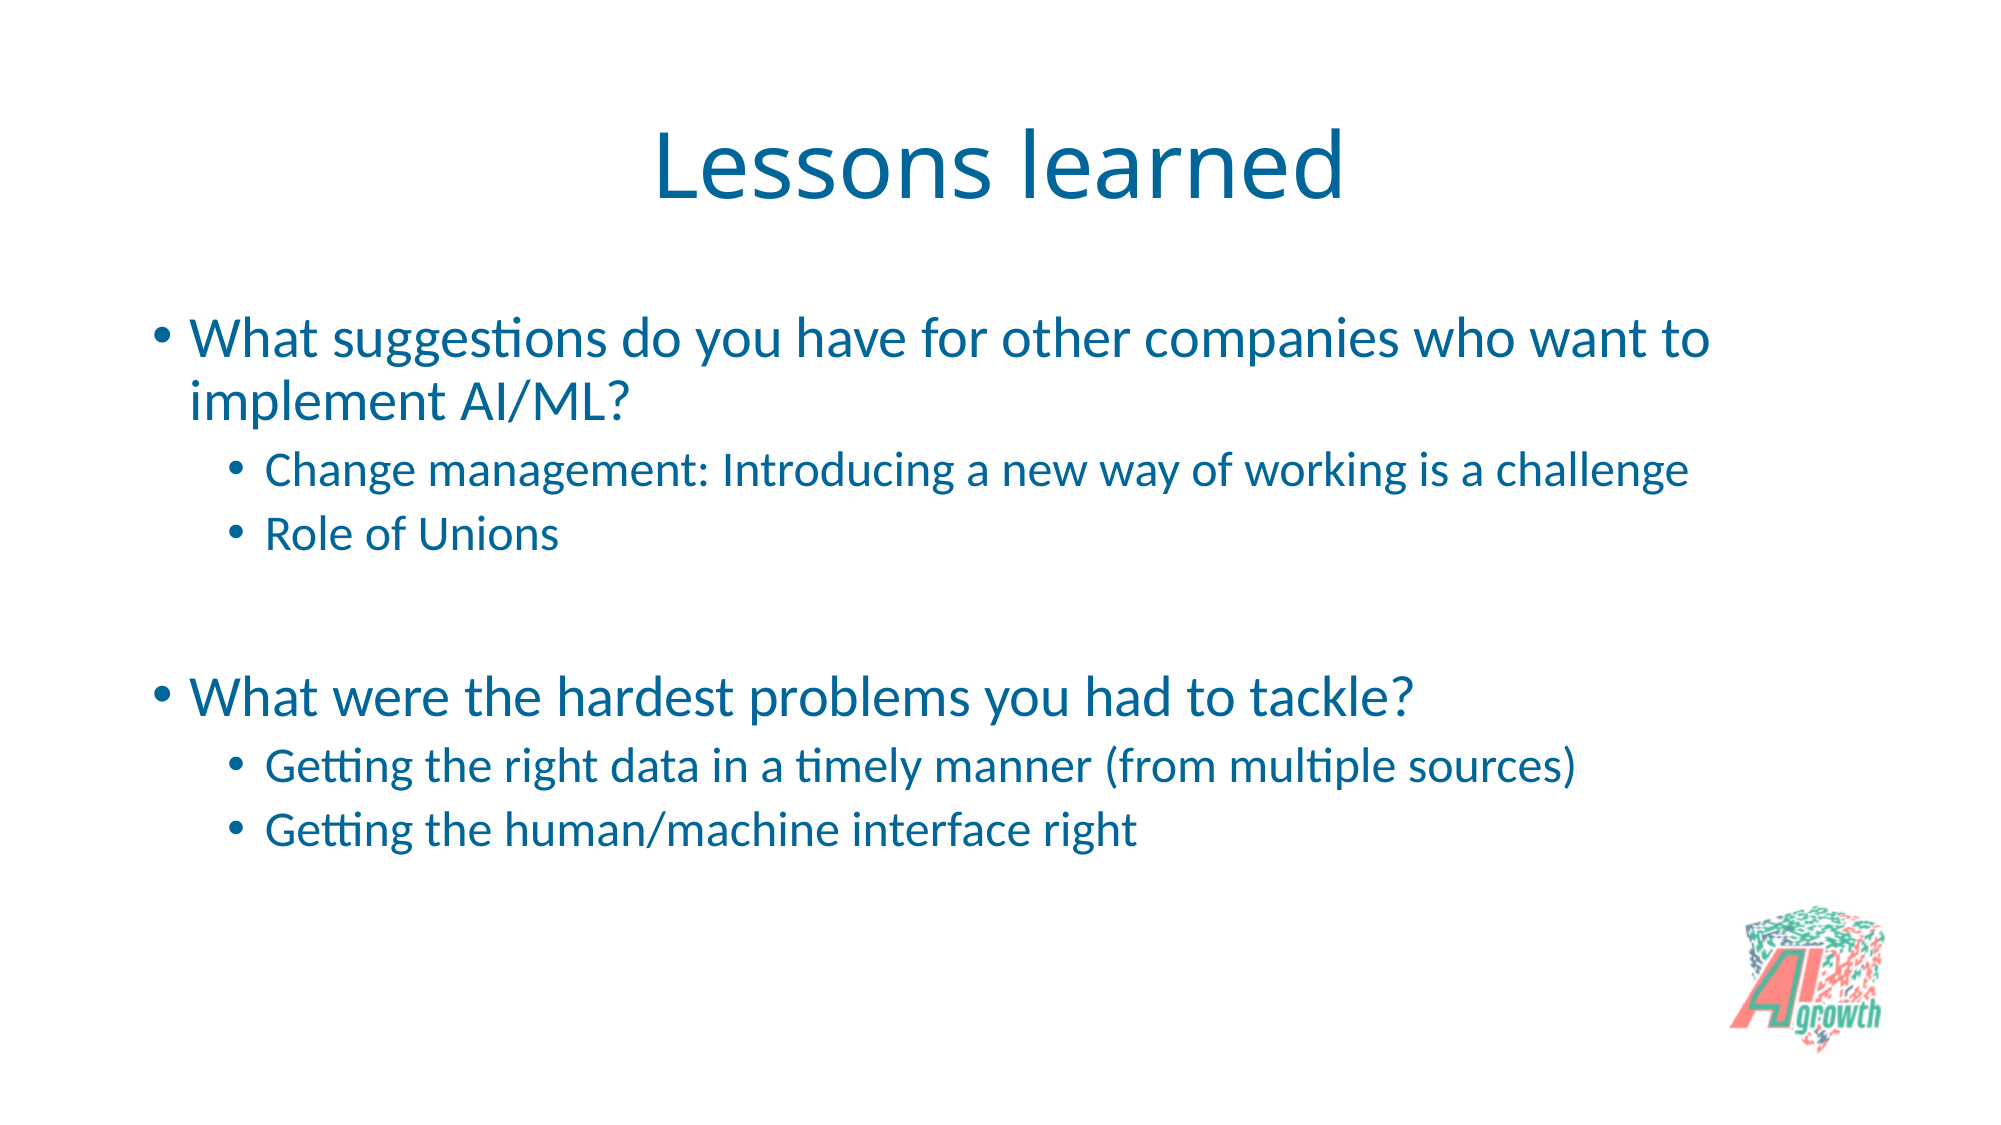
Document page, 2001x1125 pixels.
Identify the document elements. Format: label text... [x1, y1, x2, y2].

title Lessons learned [137, 59, 1863, 278]
picture [1704, 877, 1920, 1072]
list What suggestions do you have for other companies who want to implement AI/ML? Change management: Introducing a new way of working is a challenge Role of Unions What were the hardest problems you had to tackle? Getting the right data in a timely manner (from multiple sources) Getting the human/machine interface right [137, 299, 1863, 1014]
